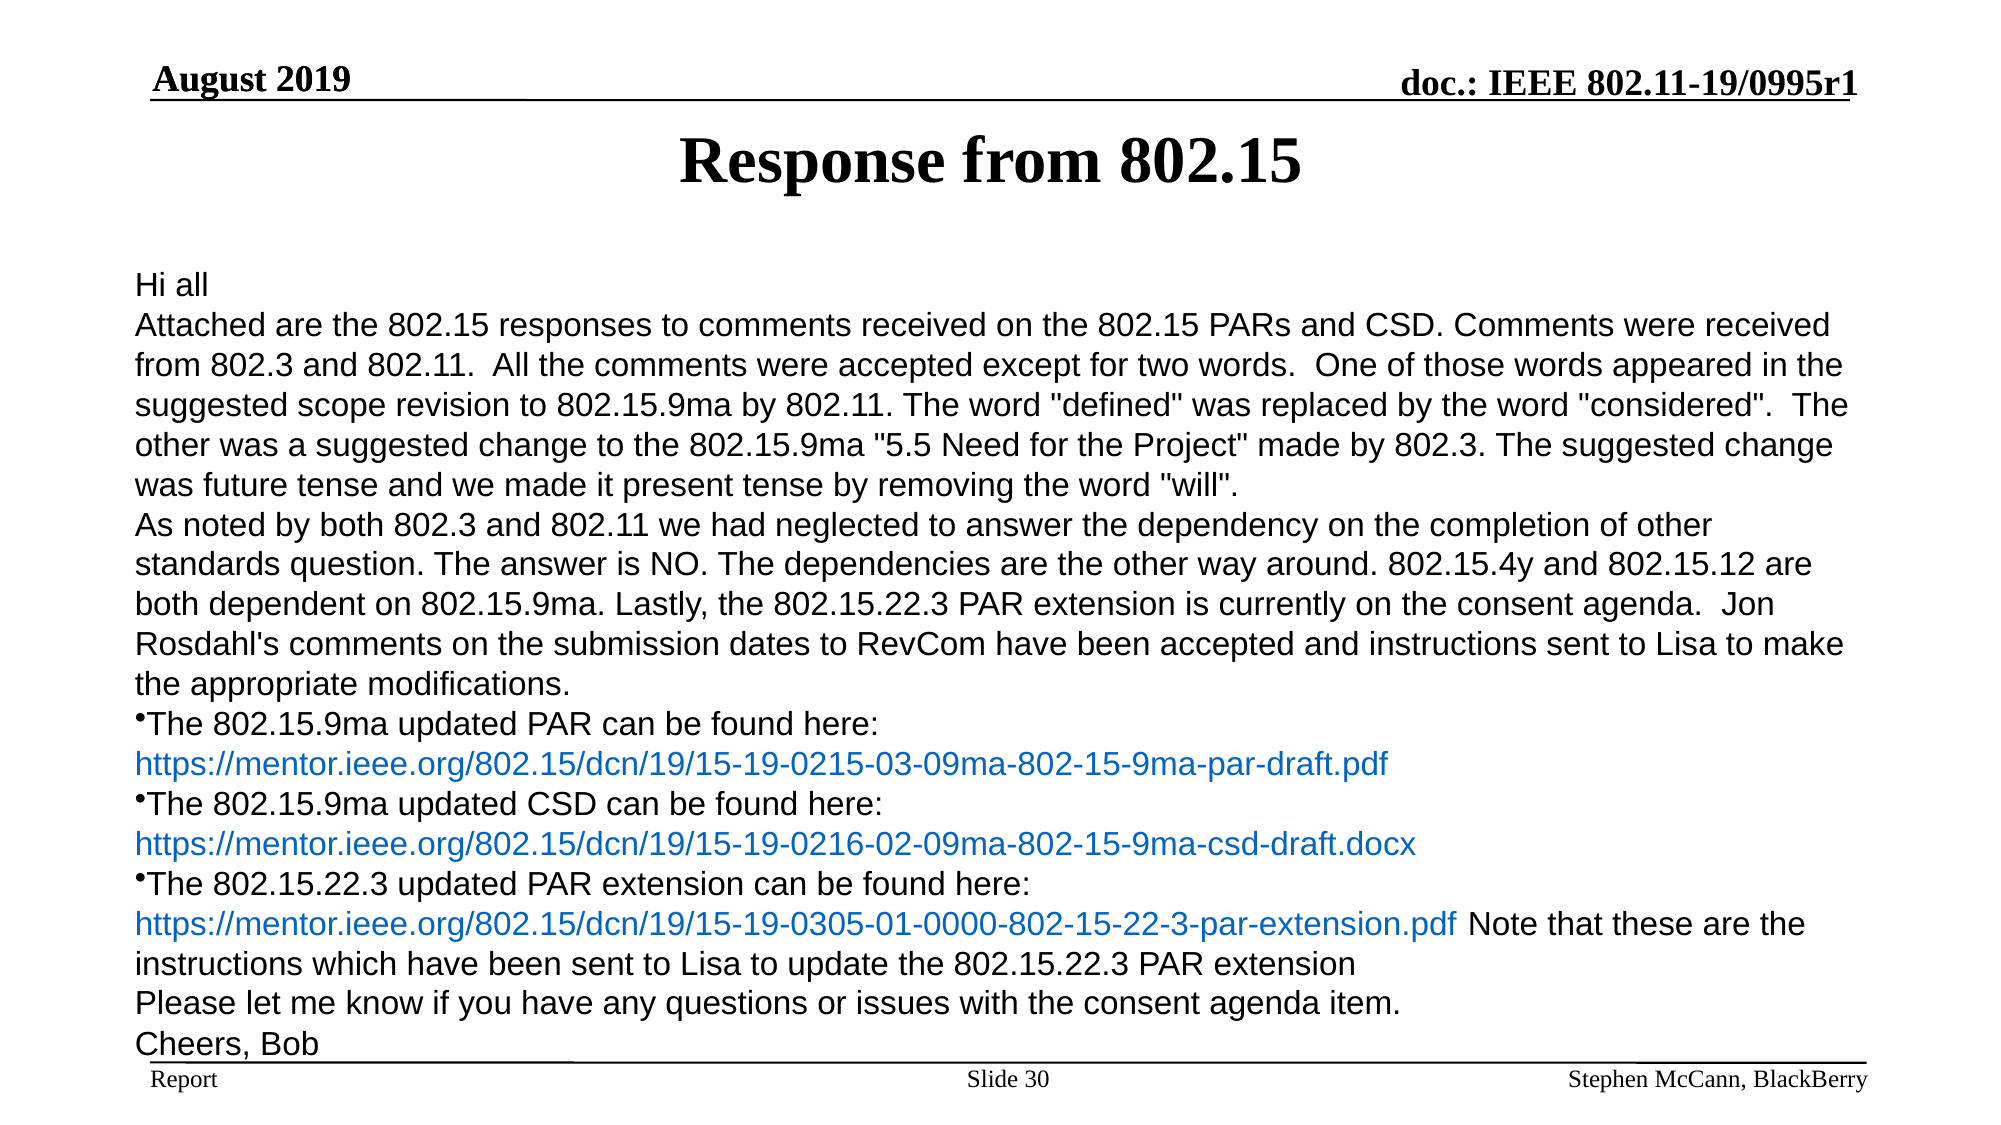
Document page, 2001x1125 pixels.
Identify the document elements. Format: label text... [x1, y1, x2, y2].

footer Stephen McCann, BlackBerry [1171, 1070, 1869, 1093]
title Response from 802.15 [149, 112, 1850, 200]
slide_number Slide 30 [950, 1070, 1067, 1123]
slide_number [152, 54, 563, 100]
list Hi all Attached are the 802.15 responses to comments received on the 802.15 PARs and CSD. Comments were received from 802.3 and 802.11. All the comments were accepted except for two words. One of those words appeared in the suggested scope revision to 802.15.9ma by 802.11. The word "defined" was replaced by the word "considered". The other was a suggested change to the 802.15.9ma "5.5 Need for the Project" made by 802.3. The suggested change was future tense and we made it present tense by removing the word "will". As noted by both 802.3 and 802.11 we had neglected to answer the dependency on the completion of other standards question. The answer is NO. The dependencies are the other way around. 802.15.4y and 802.15.12 are both dependent on 802.15.9ma. Lastly, the 802.15.22.3 PAR extension is currently on the consent agenda. Jon Rosdahl's comments on the submission dates to RevCom have been accepted and instructions sent to Lisa to make the appropriate modifications. The 802.15.9ma updated PAR can be found here: https://mentor.ieee.org/802.15/dcn/19/15-19-0215-03-09ma-802-15-9ma-par-draft.pdf The 802.15.9ma updated CSD can be found here: https://mentor.ieee.org/802.15/dcn/19/15-19-0216-02-09ma-802-15-9ma-csd-draft.docx The 802.15.22.3 updated PAR extension can be found here: https://mentor.ieee.org/802.15/dcn/19/15-19-0305-01-0000-802-15-22-3-par-extension.pdf Note that these are the instructions which have been sent to Lisa to update the 802.15.22.3 PAR extension Please let me know if you have any questions or issues with the consent agenda item. Cheers, Bob [119, 255, 1881, 1070]
